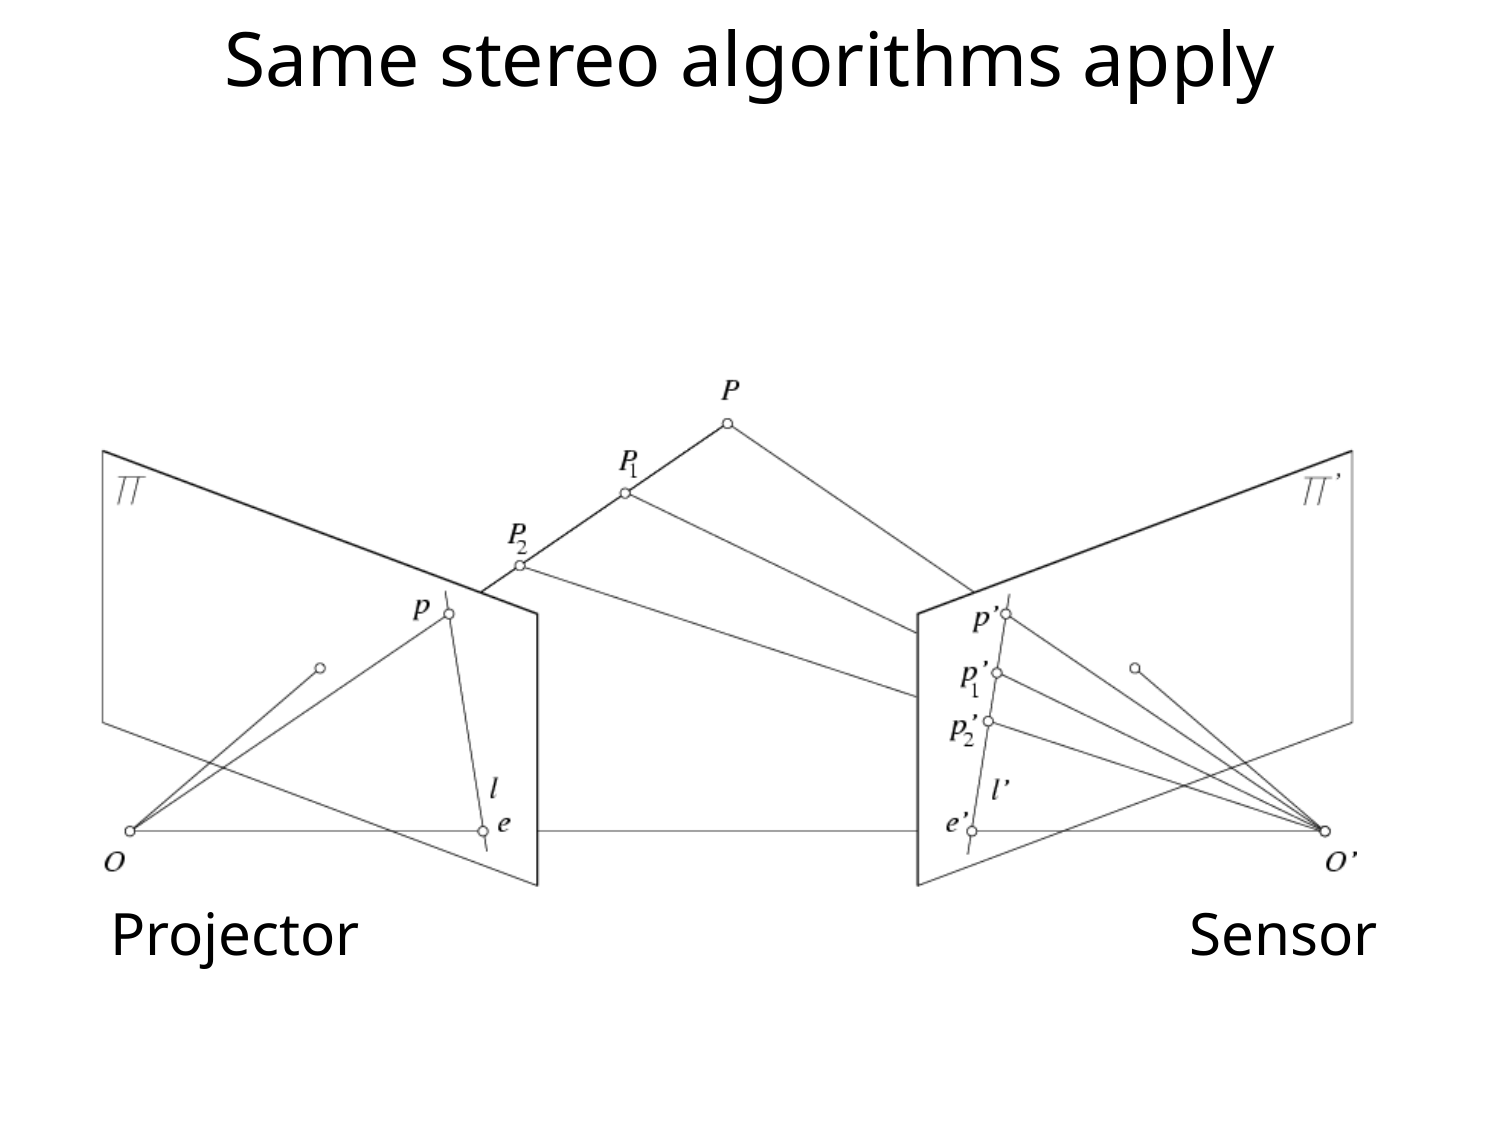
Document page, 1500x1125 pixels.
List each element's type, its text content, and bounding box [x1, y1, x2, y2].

picture [99, 362, 1358, 890]
text_box Projector [95, 895, 375, 975]
text_box Sensor [1174, 889, 1393, 975]
title Same stereo algorithms apply [0, 0, 1500, 113]
